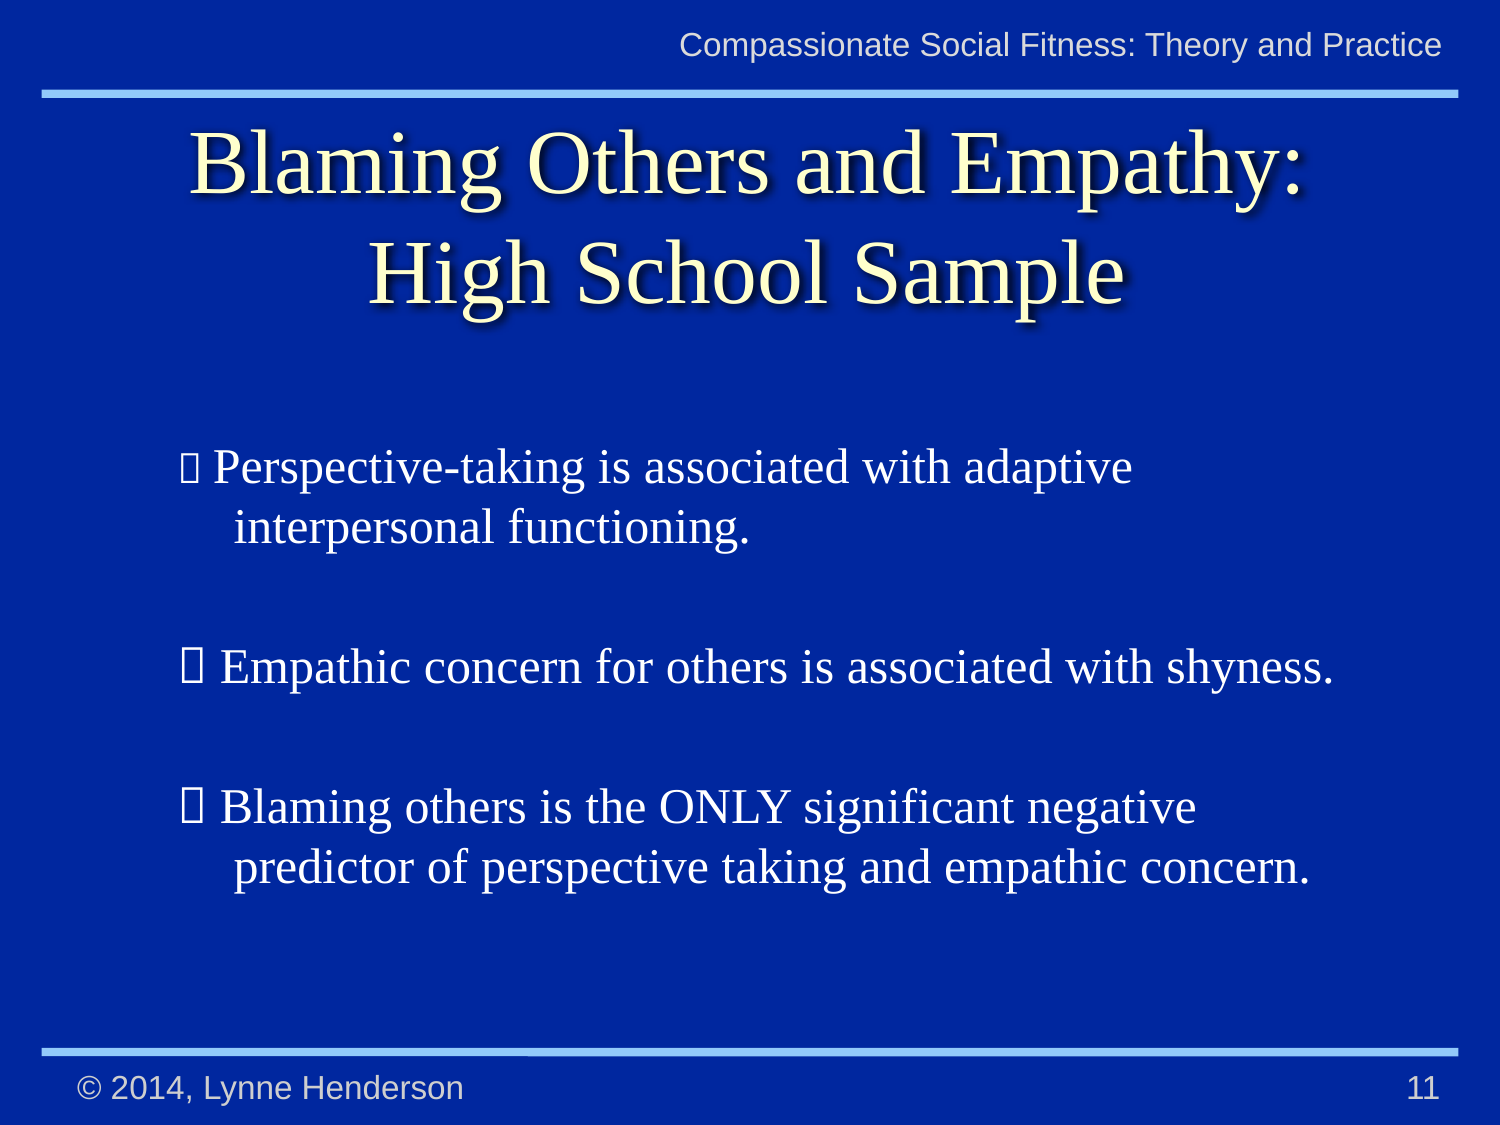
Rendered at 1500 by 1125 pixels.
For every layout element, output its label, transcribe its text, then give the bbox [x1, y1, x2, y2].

list  Perspective-taking is associated with adaptive interpersonal functioning.  Empathic concern for others is associated with shyness.  Blaming others is the ONLY significant negative predictor of perspective taking and empathic concern. [162, 366, 1375, 1055]
title Blaming Others and Empathy: High School Sample [104, 204, 1392, 330]
